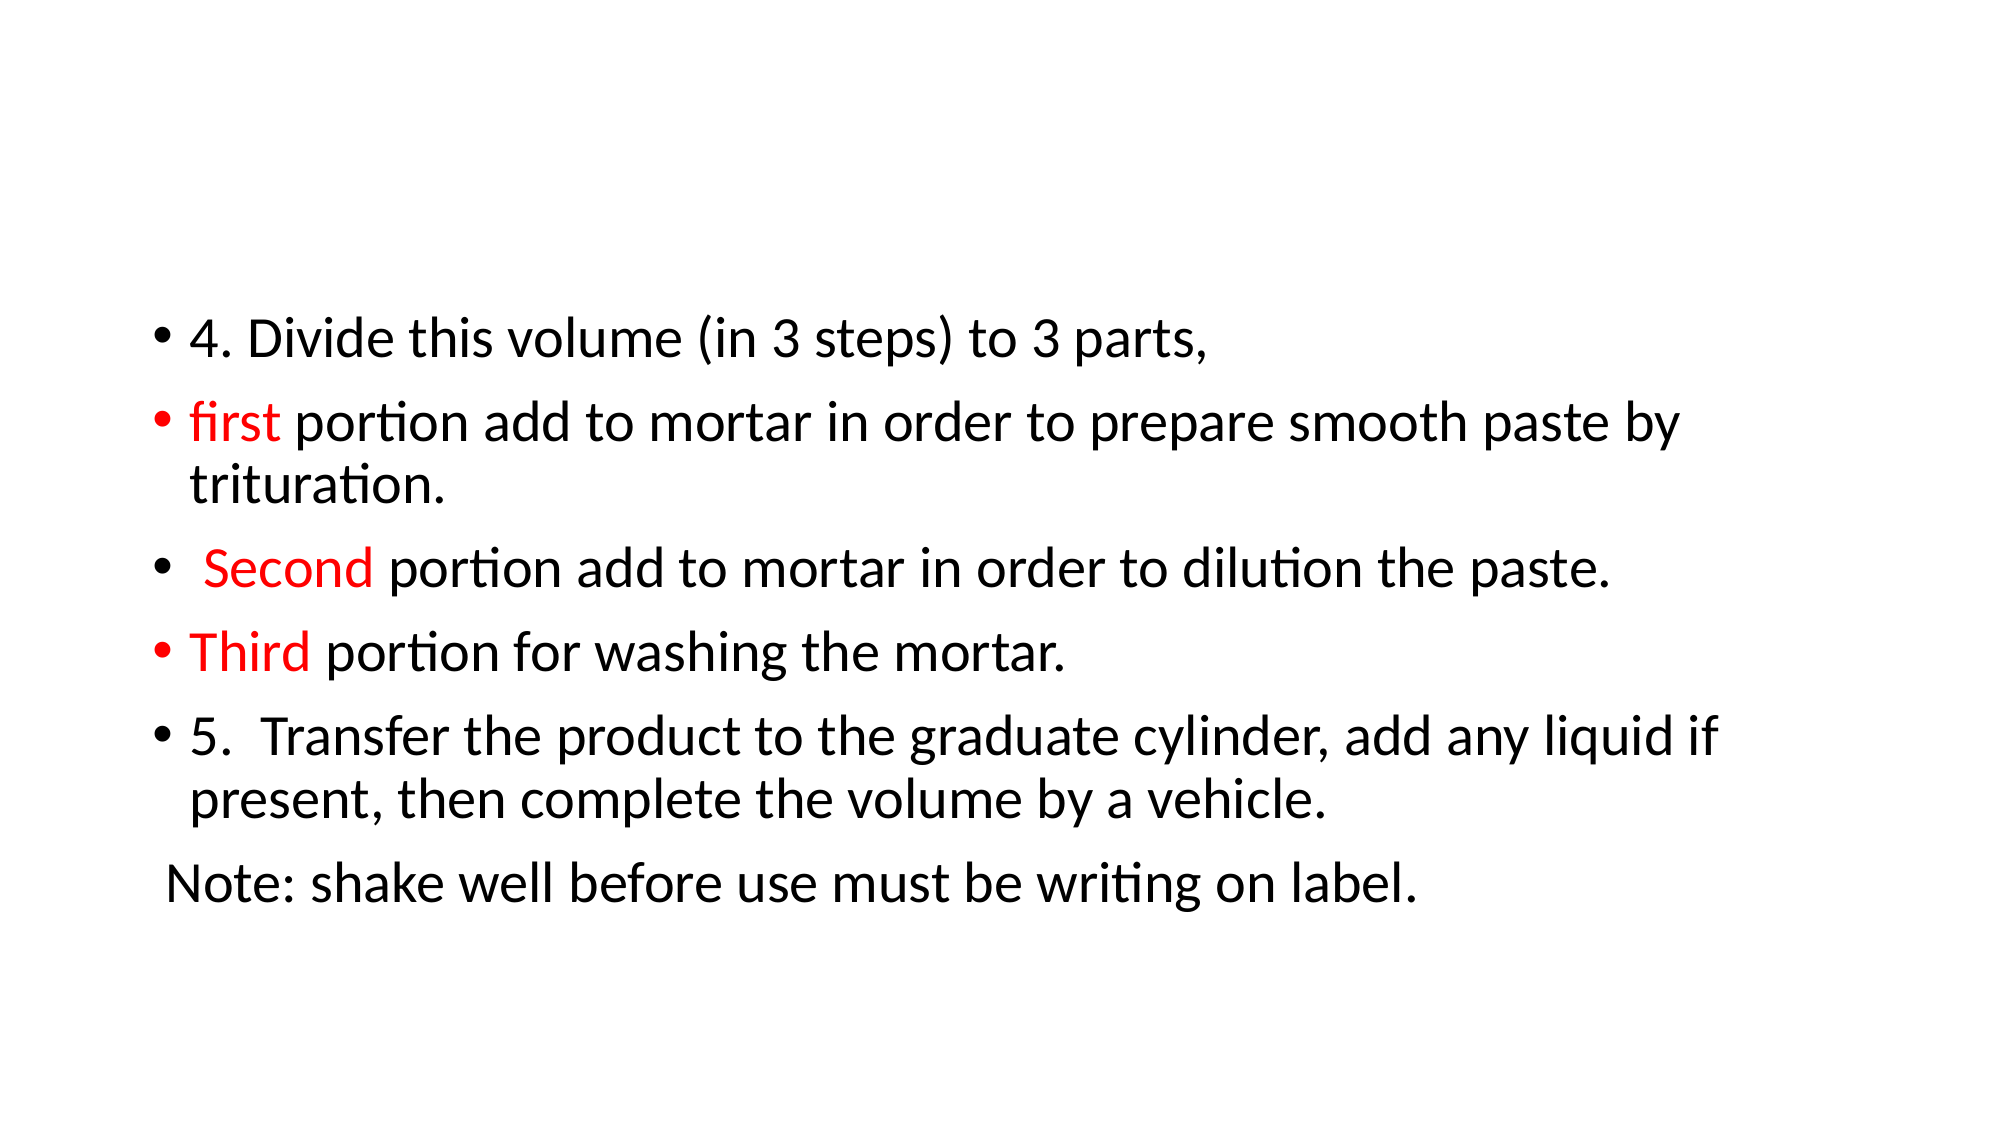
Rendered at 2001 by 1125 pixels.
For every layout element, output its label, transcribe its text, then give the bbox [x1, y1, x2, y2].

list 4. Divide this volume (in 3 steps) to 3 parts, first portion add to mortar in order to prepare smooth paste by trituration. Second portion add to mortar in order to dilution the paste. Third portion for washing the mortar. 5. Transfer the product to the graduate cylinder, add any liquid if present, then complete the volume by a vehicle. Note: shake well before use must be writing on label. [137, 299, 1863, 1014]
